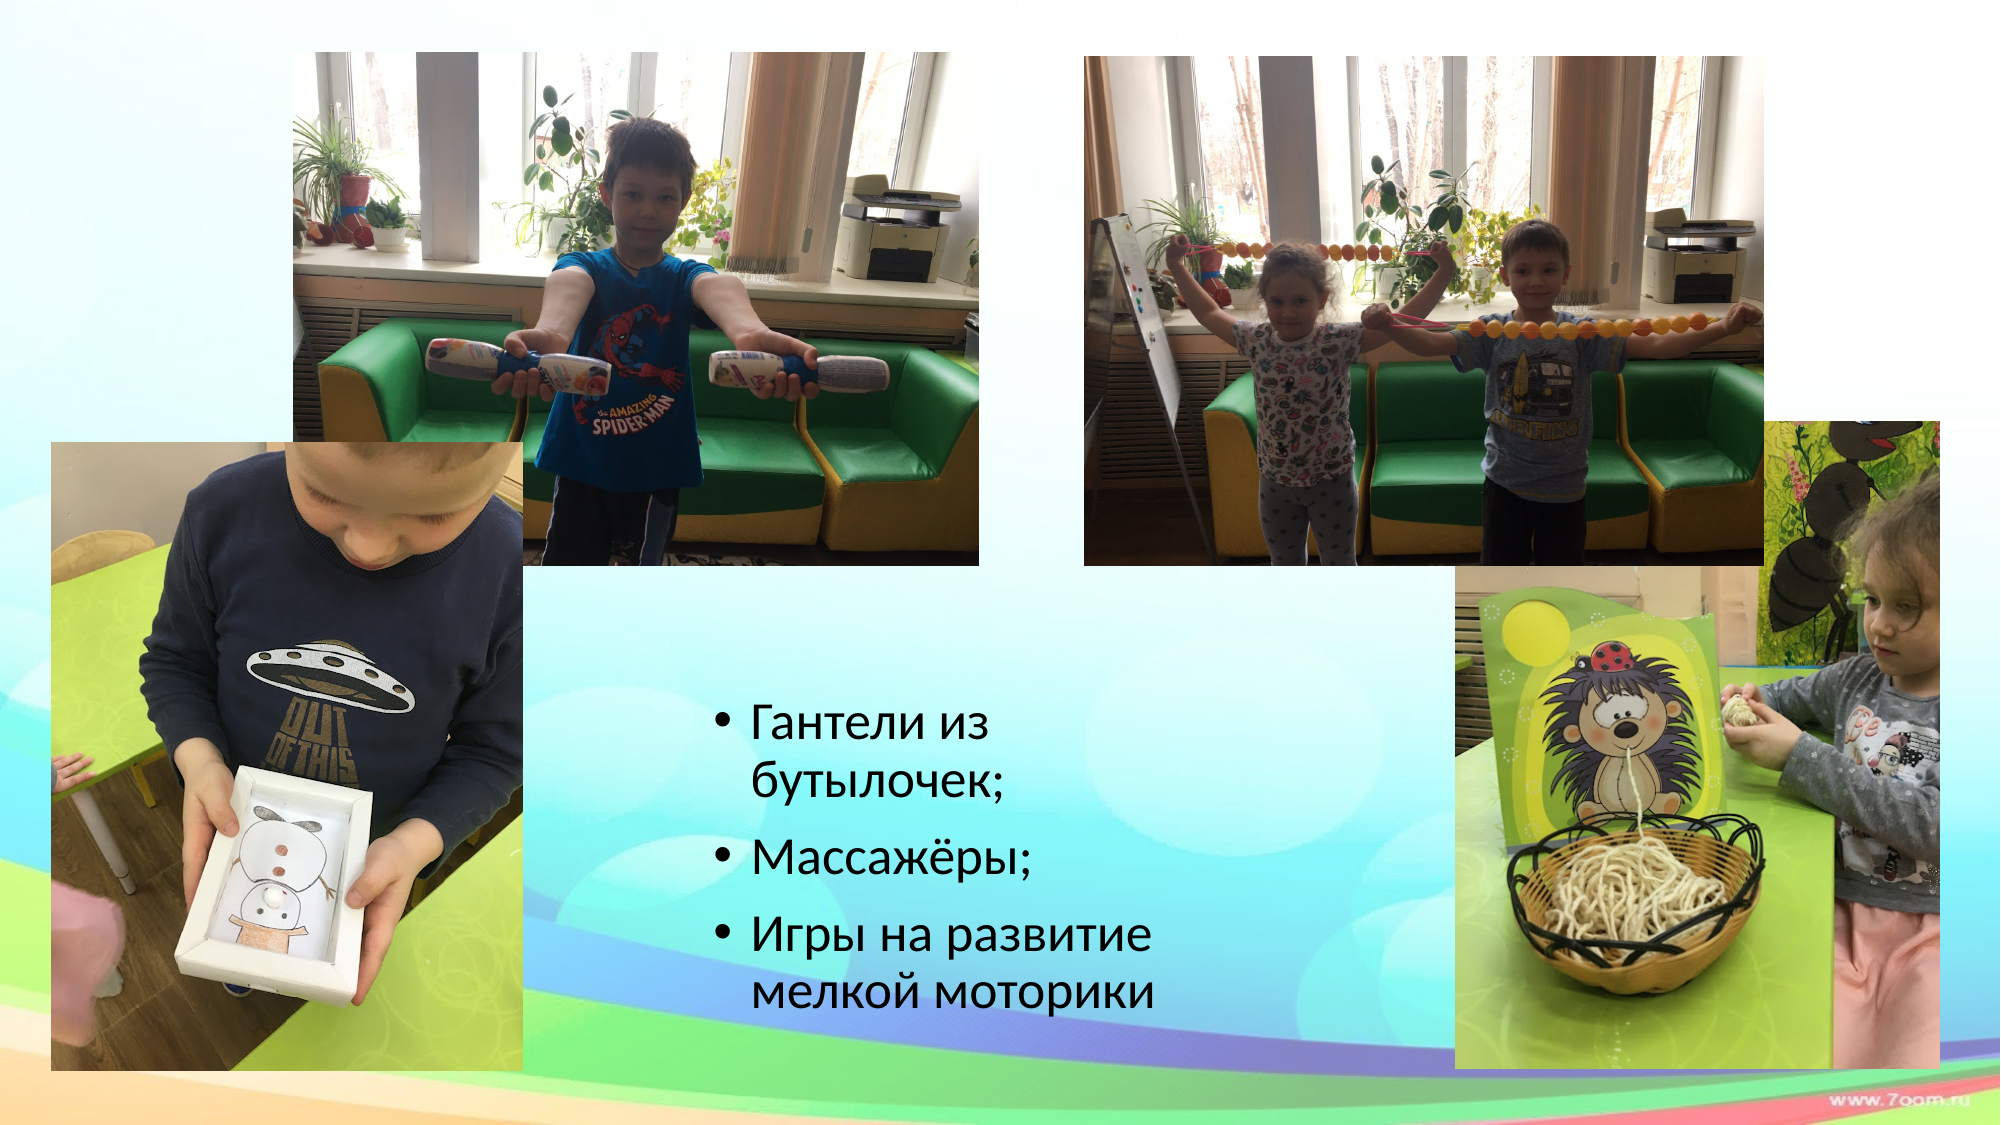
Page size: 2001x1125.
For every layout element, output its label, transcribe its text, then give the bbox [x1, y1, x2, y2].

picture [51, 52, 979, 1071]
list Гантели из бутылочек; Массажёры; Игры на развитие мелкой моторики [698, 685, 1270, 1029]
picture [1084, 56, 1940, 1069]
